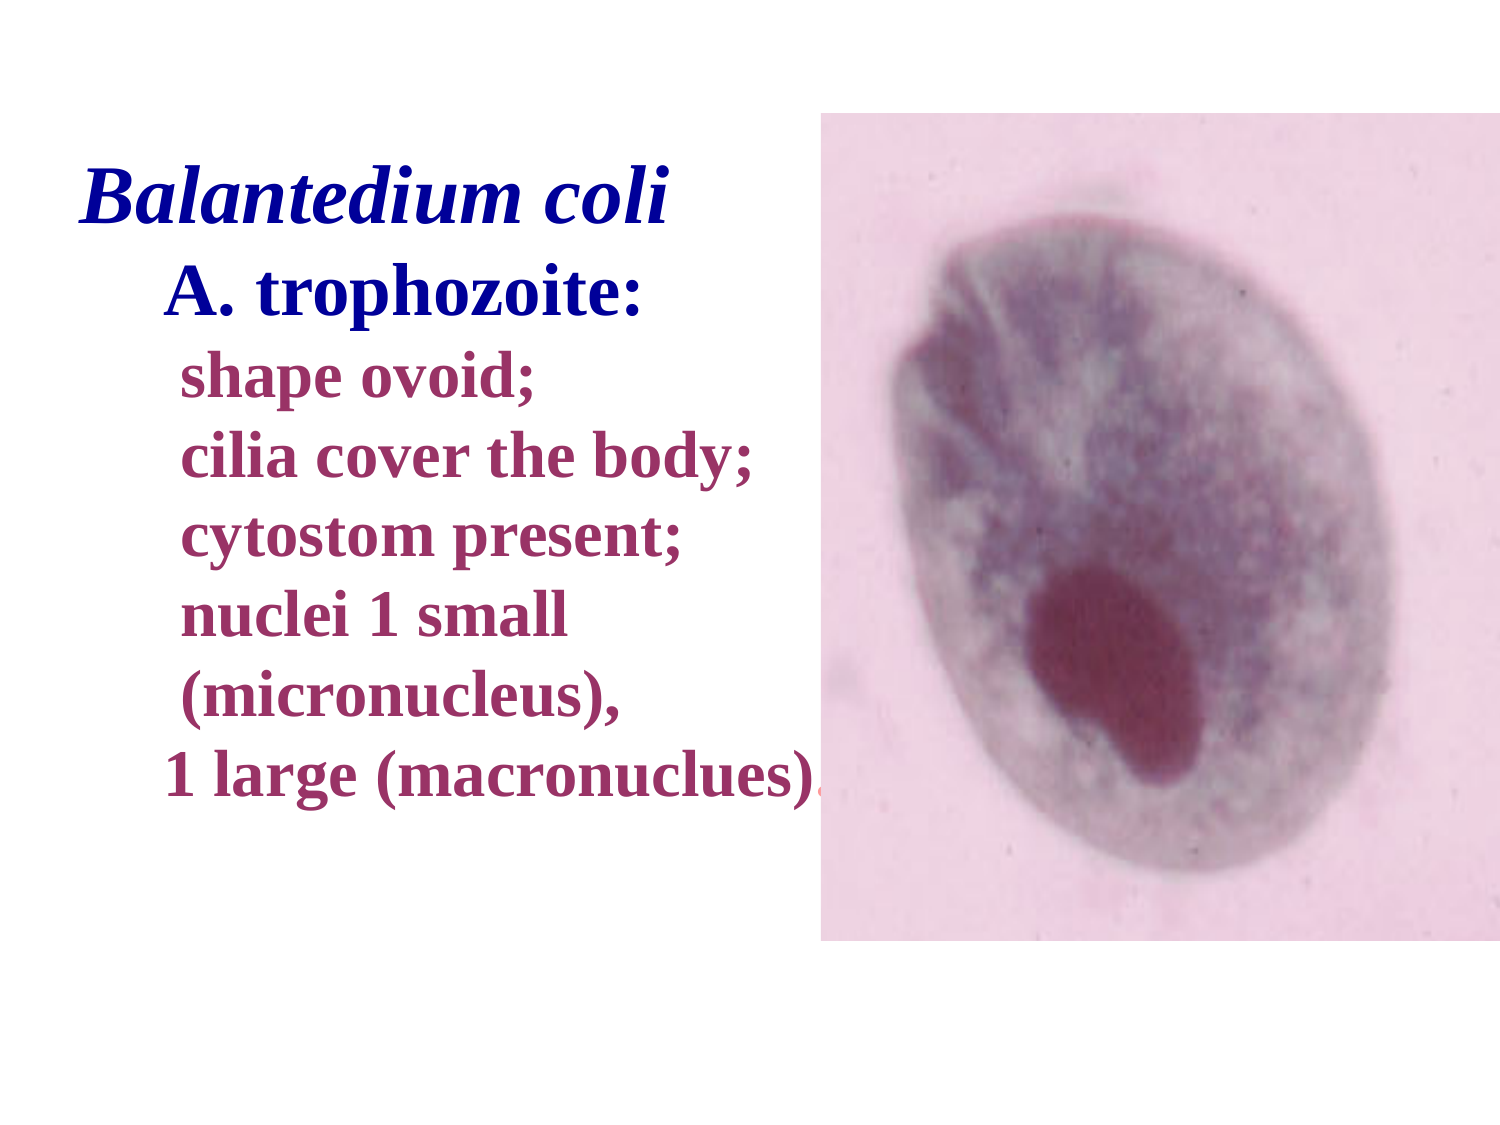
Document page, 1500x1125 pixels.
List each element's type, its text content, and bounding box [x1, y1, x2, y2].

picture [820, 113, 1500, 941]
title Balantedium coli A. trophozoite: shape ovoid; cilia cover the body; cytostom present; nuclei 1 small (micronucleus), 1 large (macronuclues). [64, 42, 880, 988]
